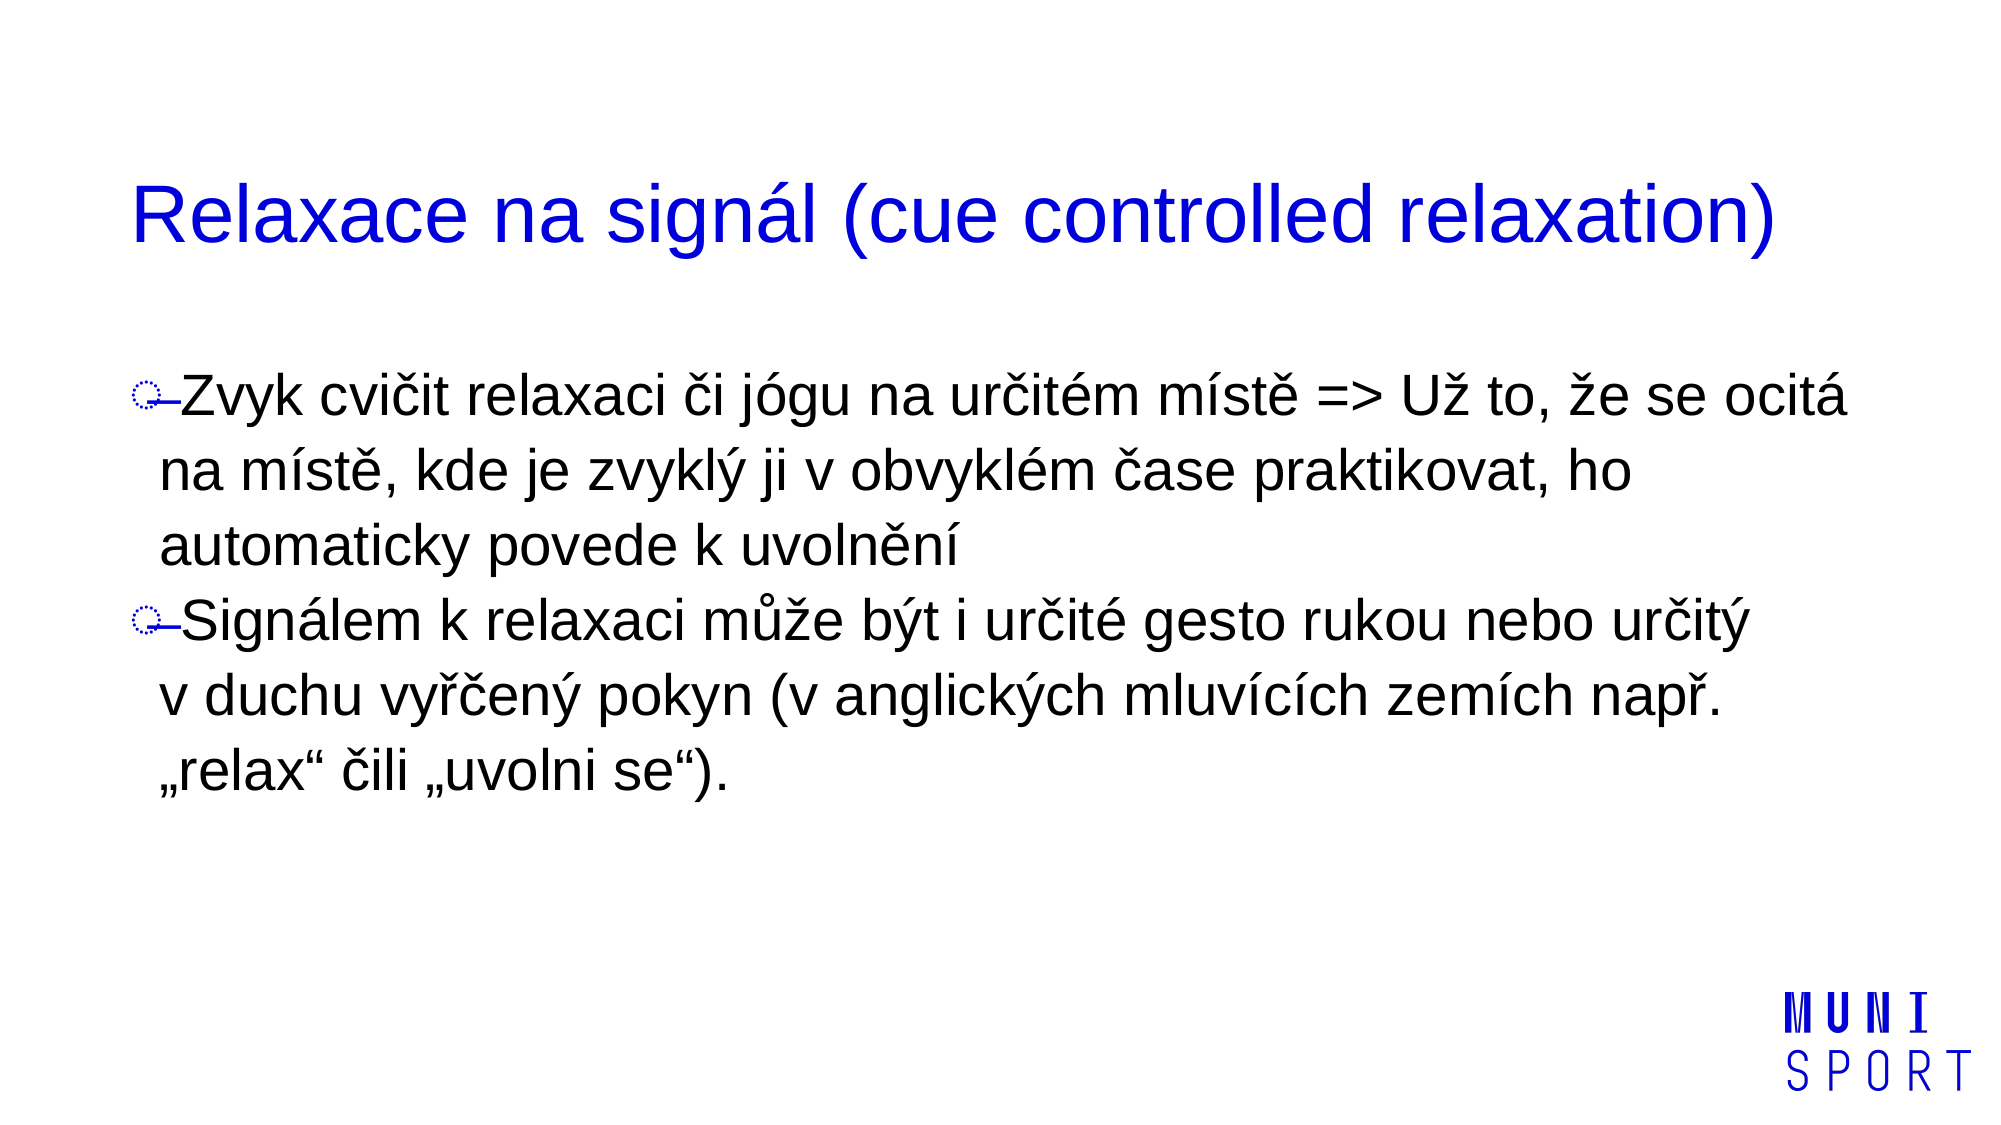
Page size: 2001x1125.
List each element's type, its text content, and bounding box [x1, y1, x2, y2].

list Zvyk cvičit relaxaci či jógu na určitém místě => Už to, že se ocitá na místě, kde je zvyklý ji v obvyklém čase praktikovat, ho automaticky povede k uvolnění Signálem k relaxaci může být i určité gesto rukou nebo určitý v duchu vyřčený pokyn (v anglických mluvících zemích např. „relax“ čili „uvolni se“). [117, 277, 1883, 958]
title Relaxace na signál (cue controlled relaxation) [117, 184, 1883, 260]
picture [1785, 992, 1971, 1091]
